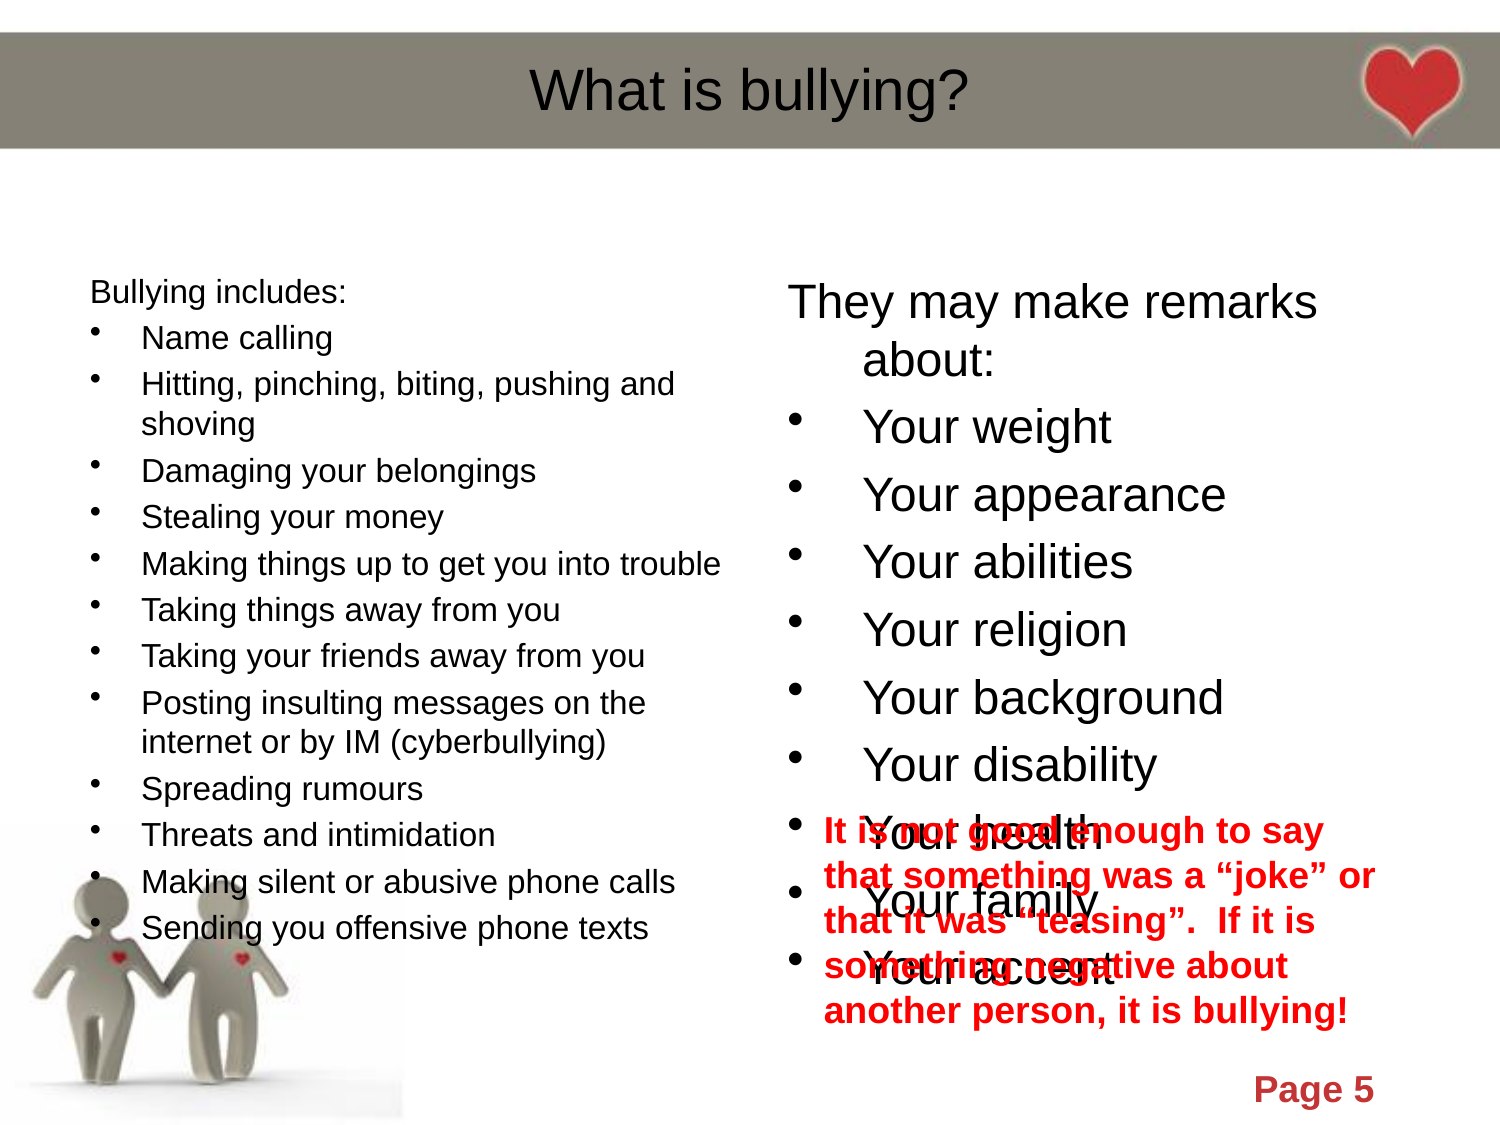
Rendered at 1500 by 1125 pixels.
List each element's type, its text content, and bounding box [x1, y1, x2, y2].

title What is bullying? [75, 45, 1425, 233]
text_box It is not good enough to say that something was a “joke” or that it was “teasing”. If it is something negative about another person, it is bullying! [809, 798, 1412, 1039]
list Bullying includes: Name calling Hitting, pinching, biting, pushing and shoving Damaging your belongings Stealing your money Making things up to get you into trouble Taking things away from you Taking your friends away from you Posting insulting messages on the internet or by IM (cyberbullying) Spreading rumours Threats and intimidation Making silent or abusive phone calls Sending you offensive phone texts [75, 262, 738, 1005]
list They may make remarks about: Your weight Your appearance Your abilities Your religion Your background Your disability Your health Your family Your accent [772, 262, 1436, 1005]
picture [0, 0, 1500, 1125]
